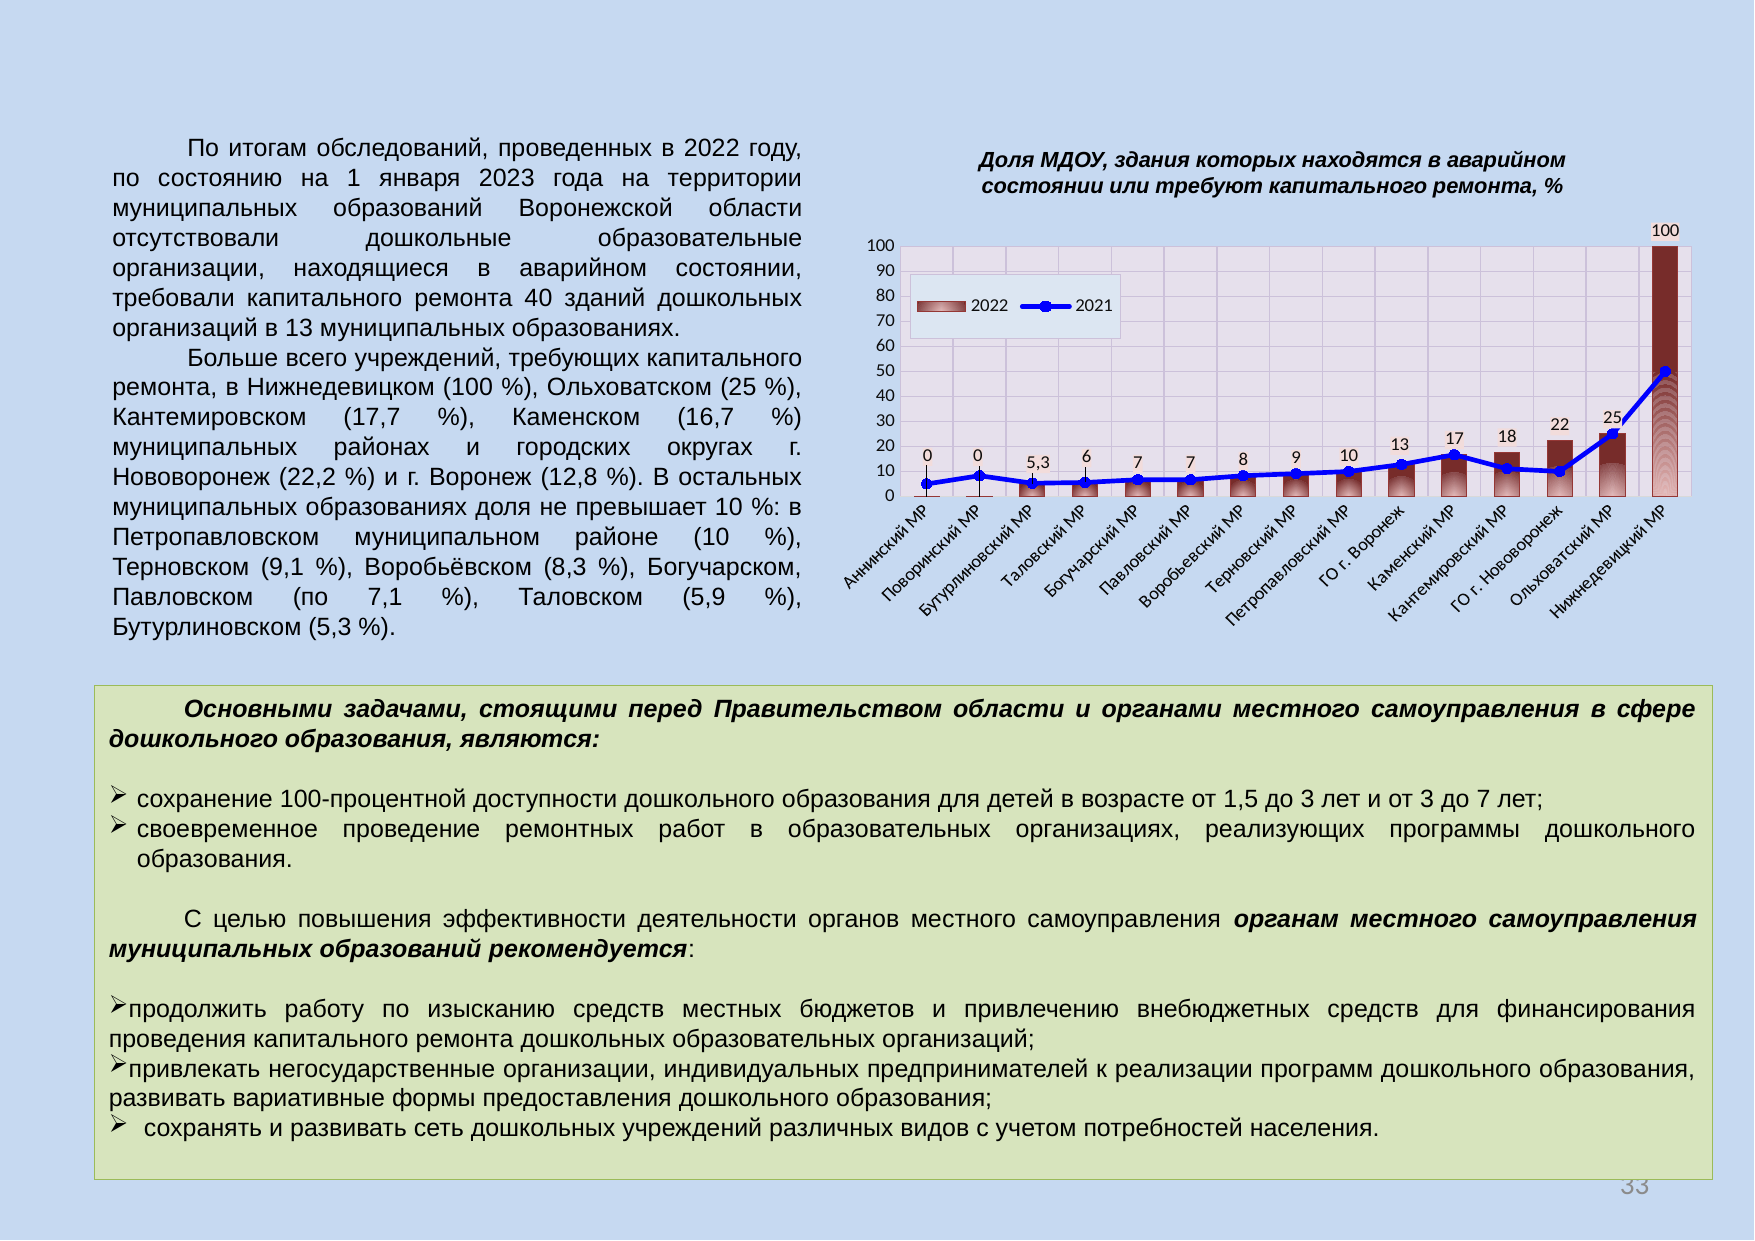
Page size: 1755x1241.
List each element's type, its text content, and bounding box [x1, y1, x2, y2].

slide_number 33 [1257, 1180, 1667, 1216]
text_box Основными задачами, стоящими перед Правительством области и органами местного самоуправления в сфере дошкольного образования, являются: сохранение 100-процентной доступности дошкольного образования для детей в возрасте от 1,5 до 3 лет и от 3 до 7 лет; своевременное проведение ремонтных работ в образовательных организациях, реализующих программы дошкольного образования. С целью повышения эффективности деятельности органов местного самоуправления органам местного самоуправления муниципальных образований рекомендуется: продолжить работу по изысканию средств местных бюджетов и привлечению внебюджетных средств для финансирования проведения капитального ремонта дошкольных образовательных организаций; привлекать негосударственные организации, индивидуальных предпринимателей к реализации программ дошкольного образования, развивать вариативные формы предоставления дошкольного образования; сохранять и развивать сеть дошкольных учреждений различных видов с учетом потребностей населения. [94, 685, 1713, 1180]
text_box Доля МДОУ, здания которых находятся в аварийном состоянии или требуют капитального ремонта, % [924, 138, 1622, 206]
chart [746, 222, 1717, 656]
text_box По итогам обследований, проведенных в 2022 году, по состоянию на 1 января 2023 года на территории муниципальных образований Воронежской области отсутствовали дошкольные образовательные организации, находящиеся в аварийном состоянии, требовали капитального ремонта 40 зданий дошкольных организаций в 13 муниципальных образованиях. Больше всего учреждений, требующих капитального ремонта, в Нижнедевицком (100 %), Ольховатском (25 %), Кантемировском (17,7 %), Каменском (16,7 %) муниципальных районах и городских округах г. Нововоронеж (22,2 %) и г. Воронеж (12,8 %). В остальных муниципальных образованиях доля не превышает 10 %: в Петропавловском муниципальном районе (10 %), Терновском (9,1 %), Воробьёвском (8,3 %), Богучарском, Павловском (по 7,1 %), Таловском (5,9 %), Бутурлиновском (5,3 %). [97, 124, 818, 678]
